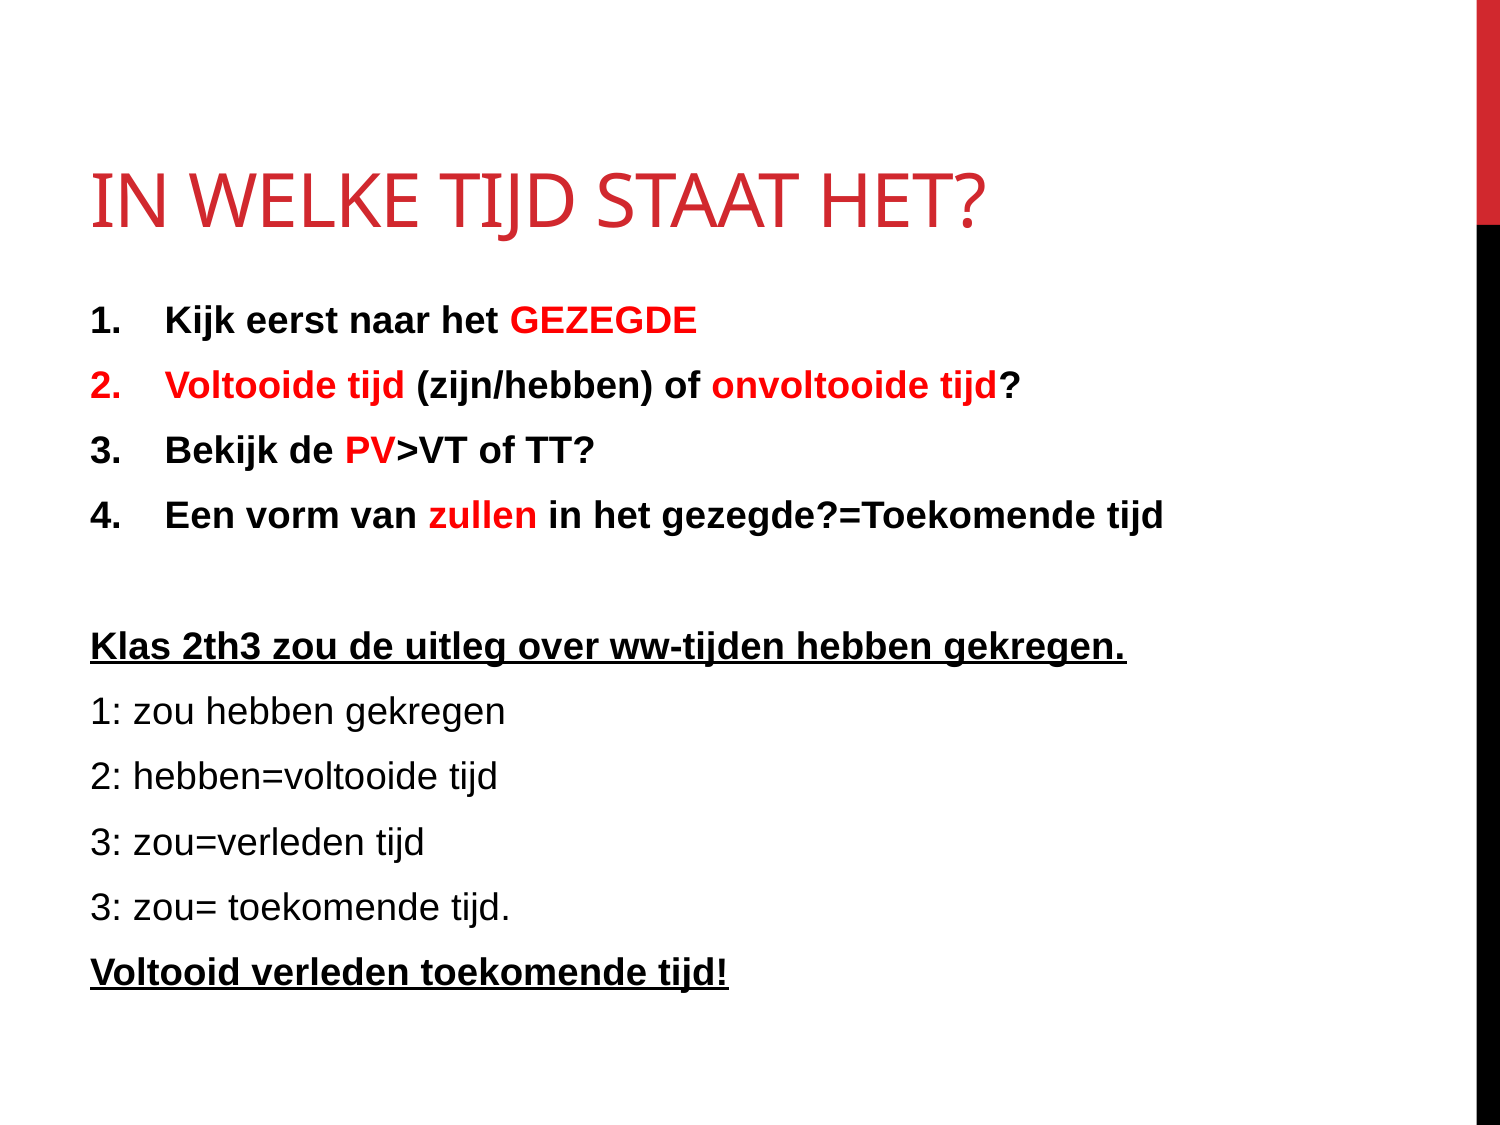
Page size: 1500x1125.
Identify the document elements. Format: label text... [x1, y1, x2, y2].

list Kijk eerst naar het GEZEGDE Voltooide tijd (zijn/hebben) of onvoltooide tijd? Bekijk de PV>VT of TT? Een vorm van zullen in het gezegde?=Toekomende tijd Klas 2th3 zou de uitleg over ww-tijden hebben gekregen. 1: zou hebben gekregen 2: hebben=voltooide tijd 3: zou=verleden tijd 3: zou= toekomende tijd. Voltooid verleden toekomende tijd! [75, 287, 1466, 1005]
title In welke tijd staat het? [75, 25, 1025, 250]
